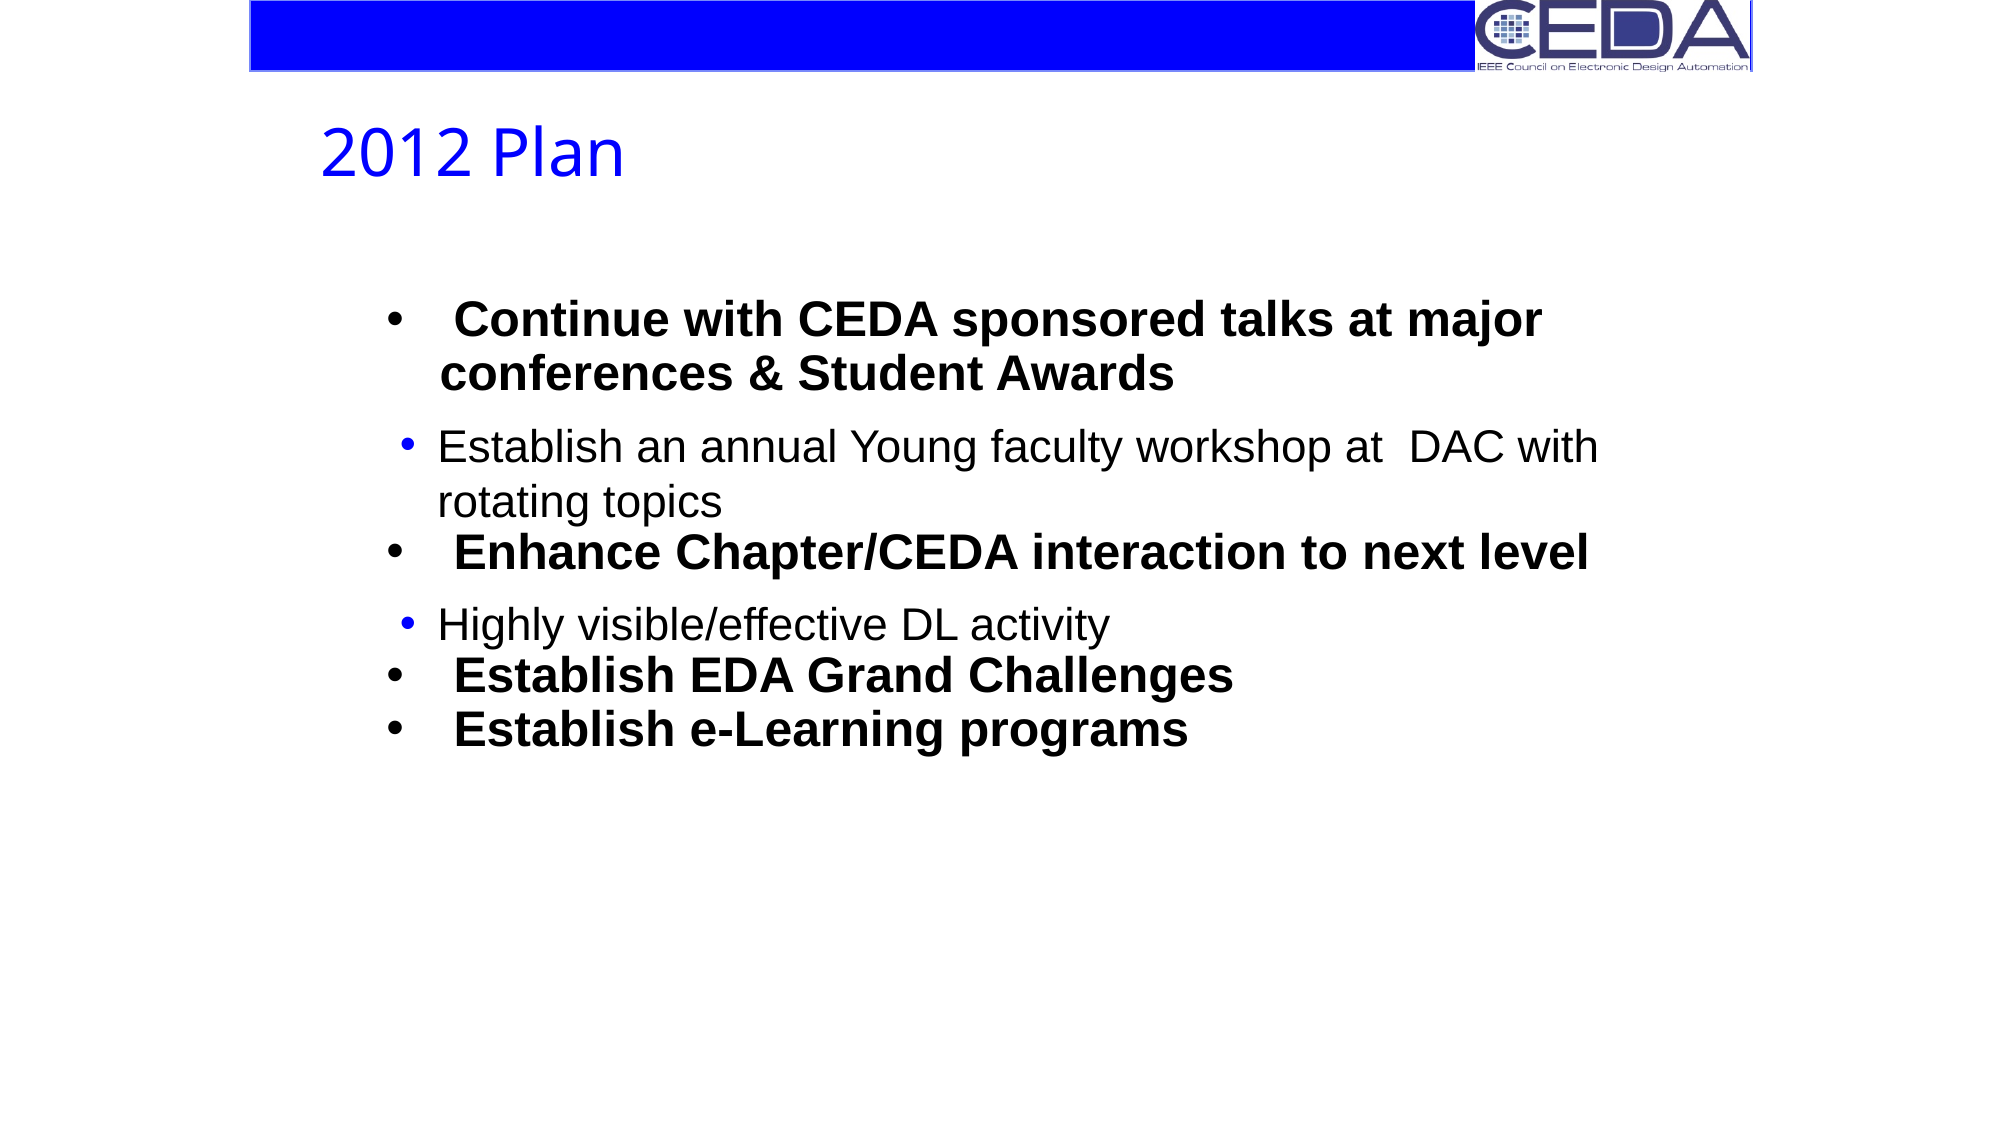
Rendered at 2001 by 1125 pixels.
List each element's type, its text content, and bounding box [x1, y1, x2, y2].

picture [1474, 0, 1751, 73]
list Continue with CEDA sponsored talks at major conferences & Student Awards Establish an annual Young faculty workshop at DAC with rotating topics Enhance Chapter/CEDA interaction to next level Highly visible/effective DL activity Establish EDA Grand Challenges Establish e-Learning programs [362, 287, 1626, 951]
title 2012 Plan [313, 112, 1620, 367]
text_box [249, 0, 1472, 71]
